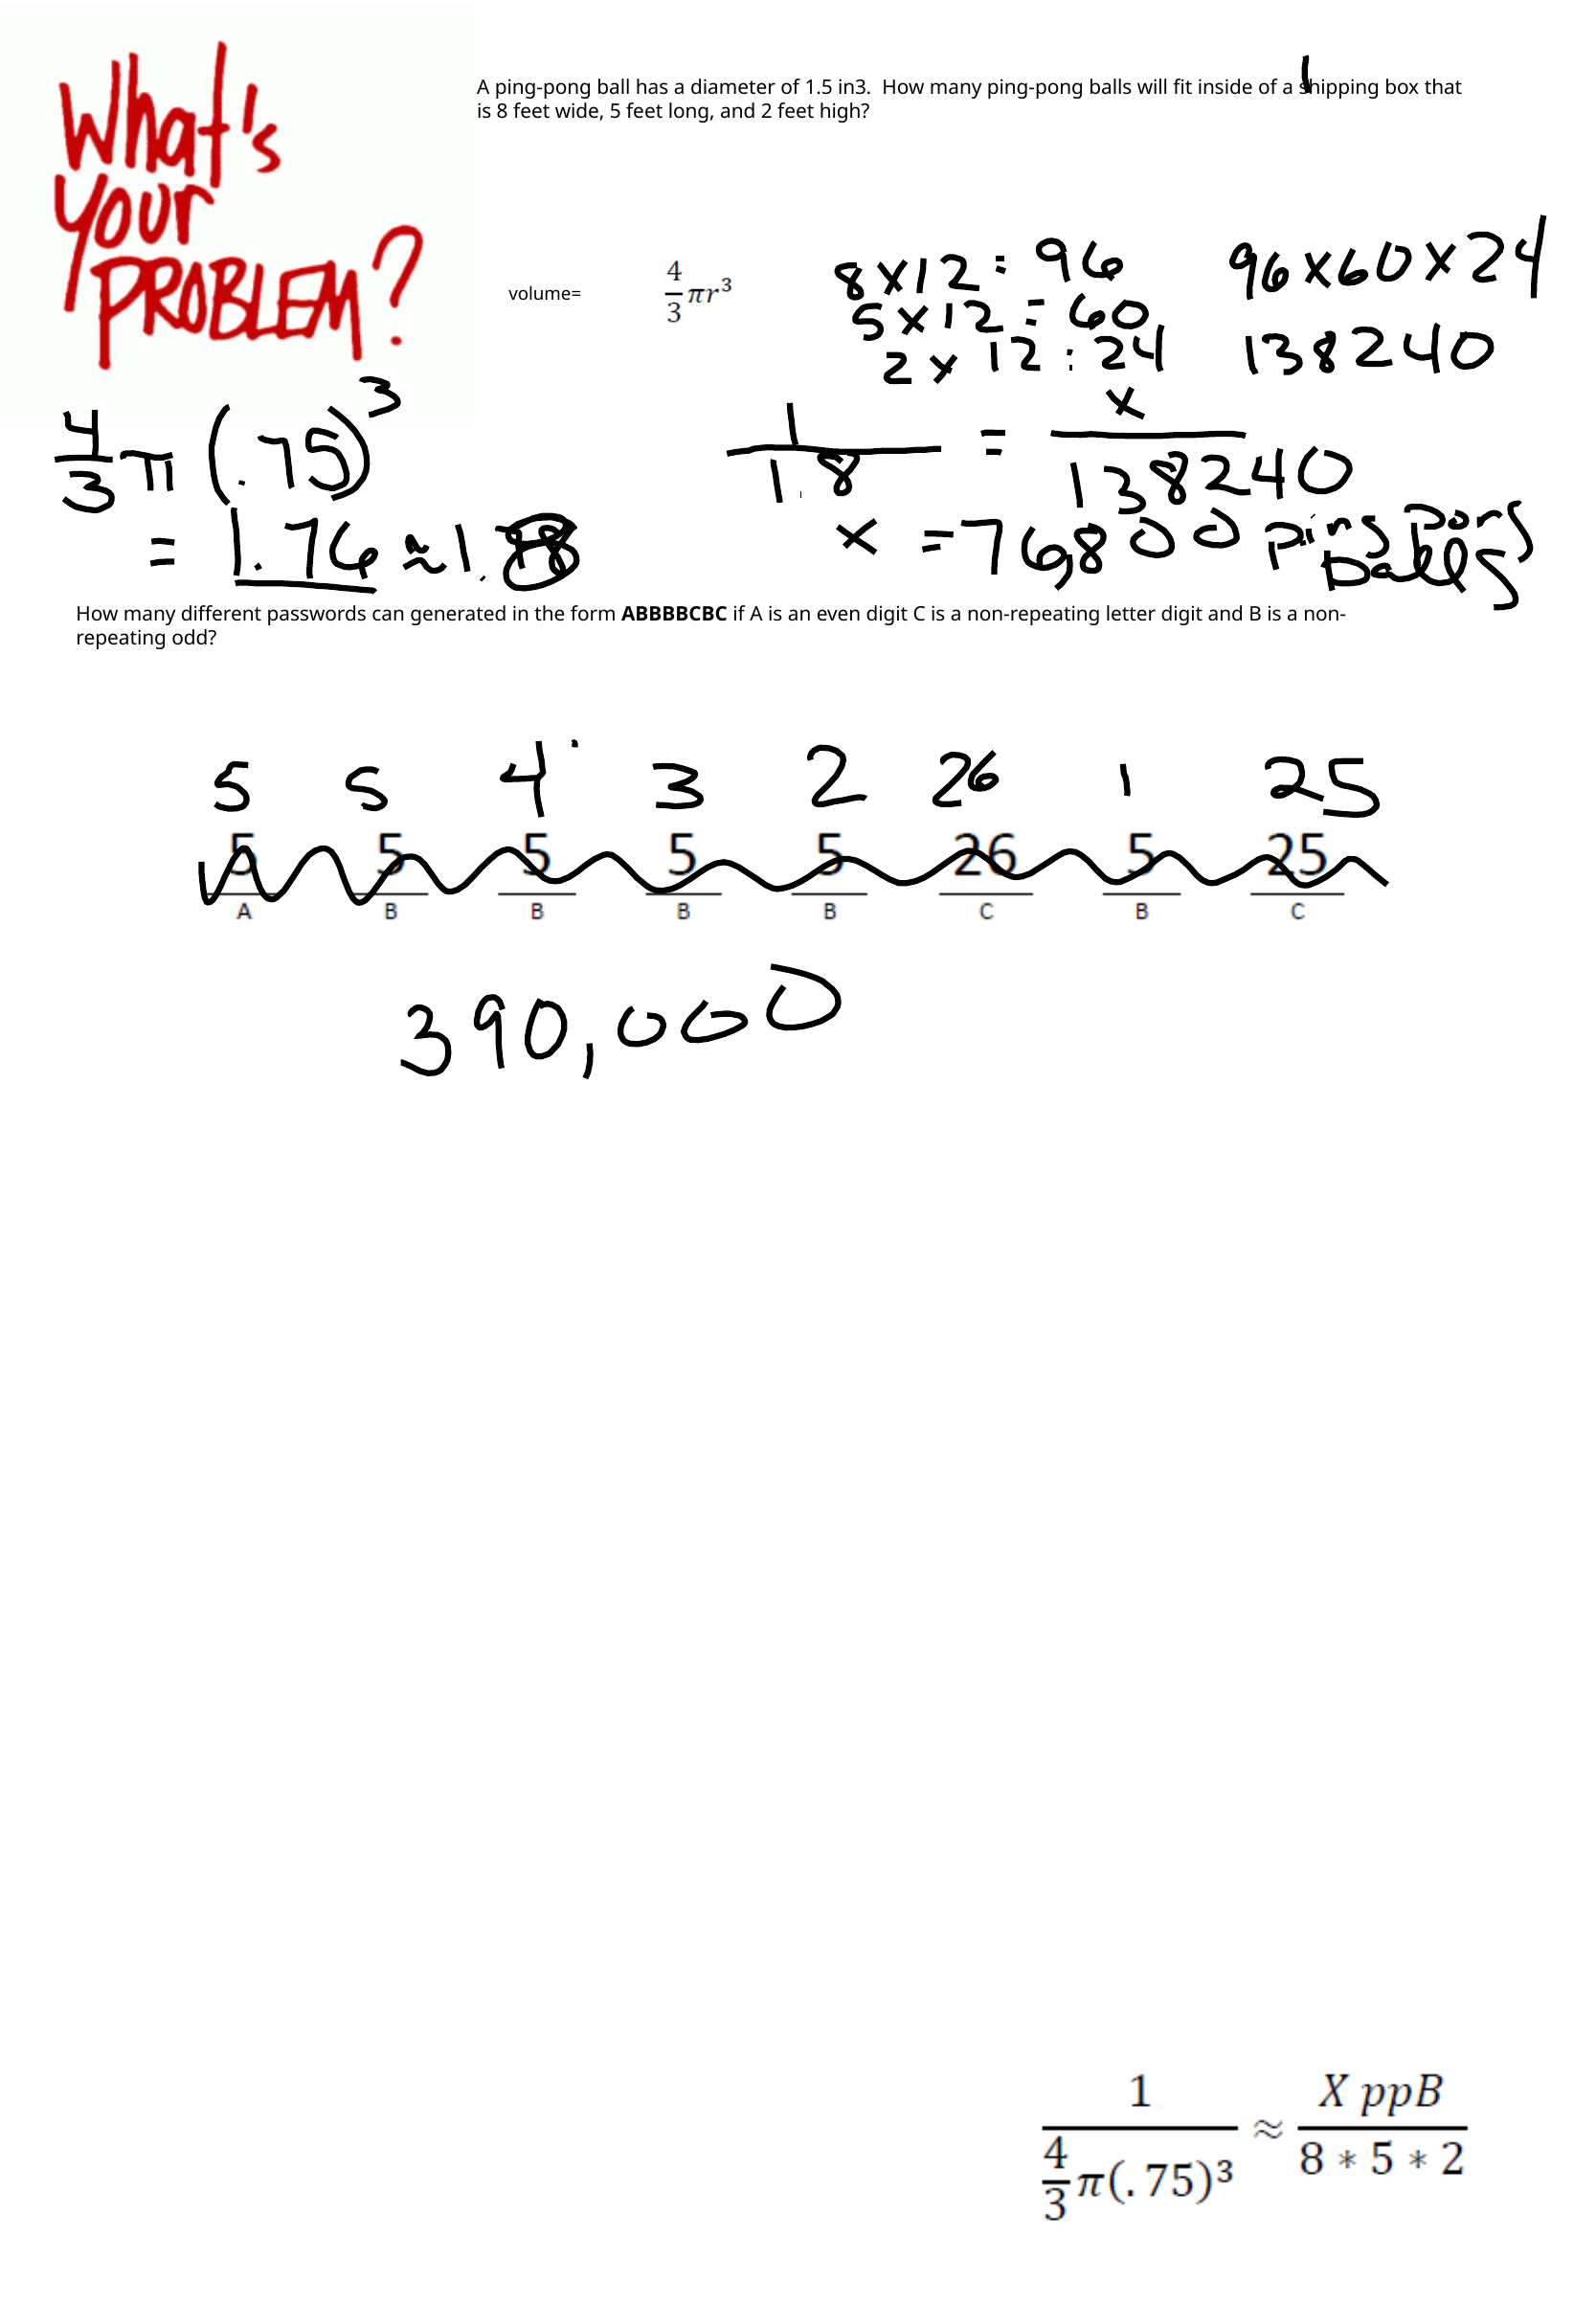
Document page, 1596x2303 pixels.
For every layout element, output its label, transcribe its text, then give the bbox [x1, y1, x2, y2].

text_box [1268, 503, 1531, 608]
text_box [235, 581, 375, 594]
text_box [727, 388, 1350, 512]
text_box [837, 509, 1237, 575]
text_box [55, 410, 150, 511]
text_box [1055, 575, 1069, 589]
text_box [1268, 759, 1377, 815]
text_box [403, 515, 577, 589]
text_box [503, 740, 997, 818]
text_box volume= [494, 275, 632, 311]
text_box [837, 214, 1544, 382]
picture [171, 770, 1375, 982]
text_box [1375, 873, 1388, 886]
text_box How many different passwords can generated in the form ABBBBCBC if A is an even digit C is a non-repeating letter digit and B is a non-repeating odd? [61, 594, 1432, 657]
text_box [1304, 56, 1310, 93]
picture [0, 4, 476, 423]
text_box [400, 966, 839, 1078]
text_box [214, 764, 385, 809]
text_box A ping-pong ball has a diameter of 1.5 in3. How many ping-pong balls will fit inside of a shipping box that is 8 feet wide, 5 feet long, and 2 feet high? [476, 67, 1495, 130]
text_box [234, 508, 375, 579]
picture [991, 2013, 1506, 2243]
picture [632, 241, 753, 350]
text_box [150, 378, 398, 564]
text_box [1248, 324, 1492, 374]
